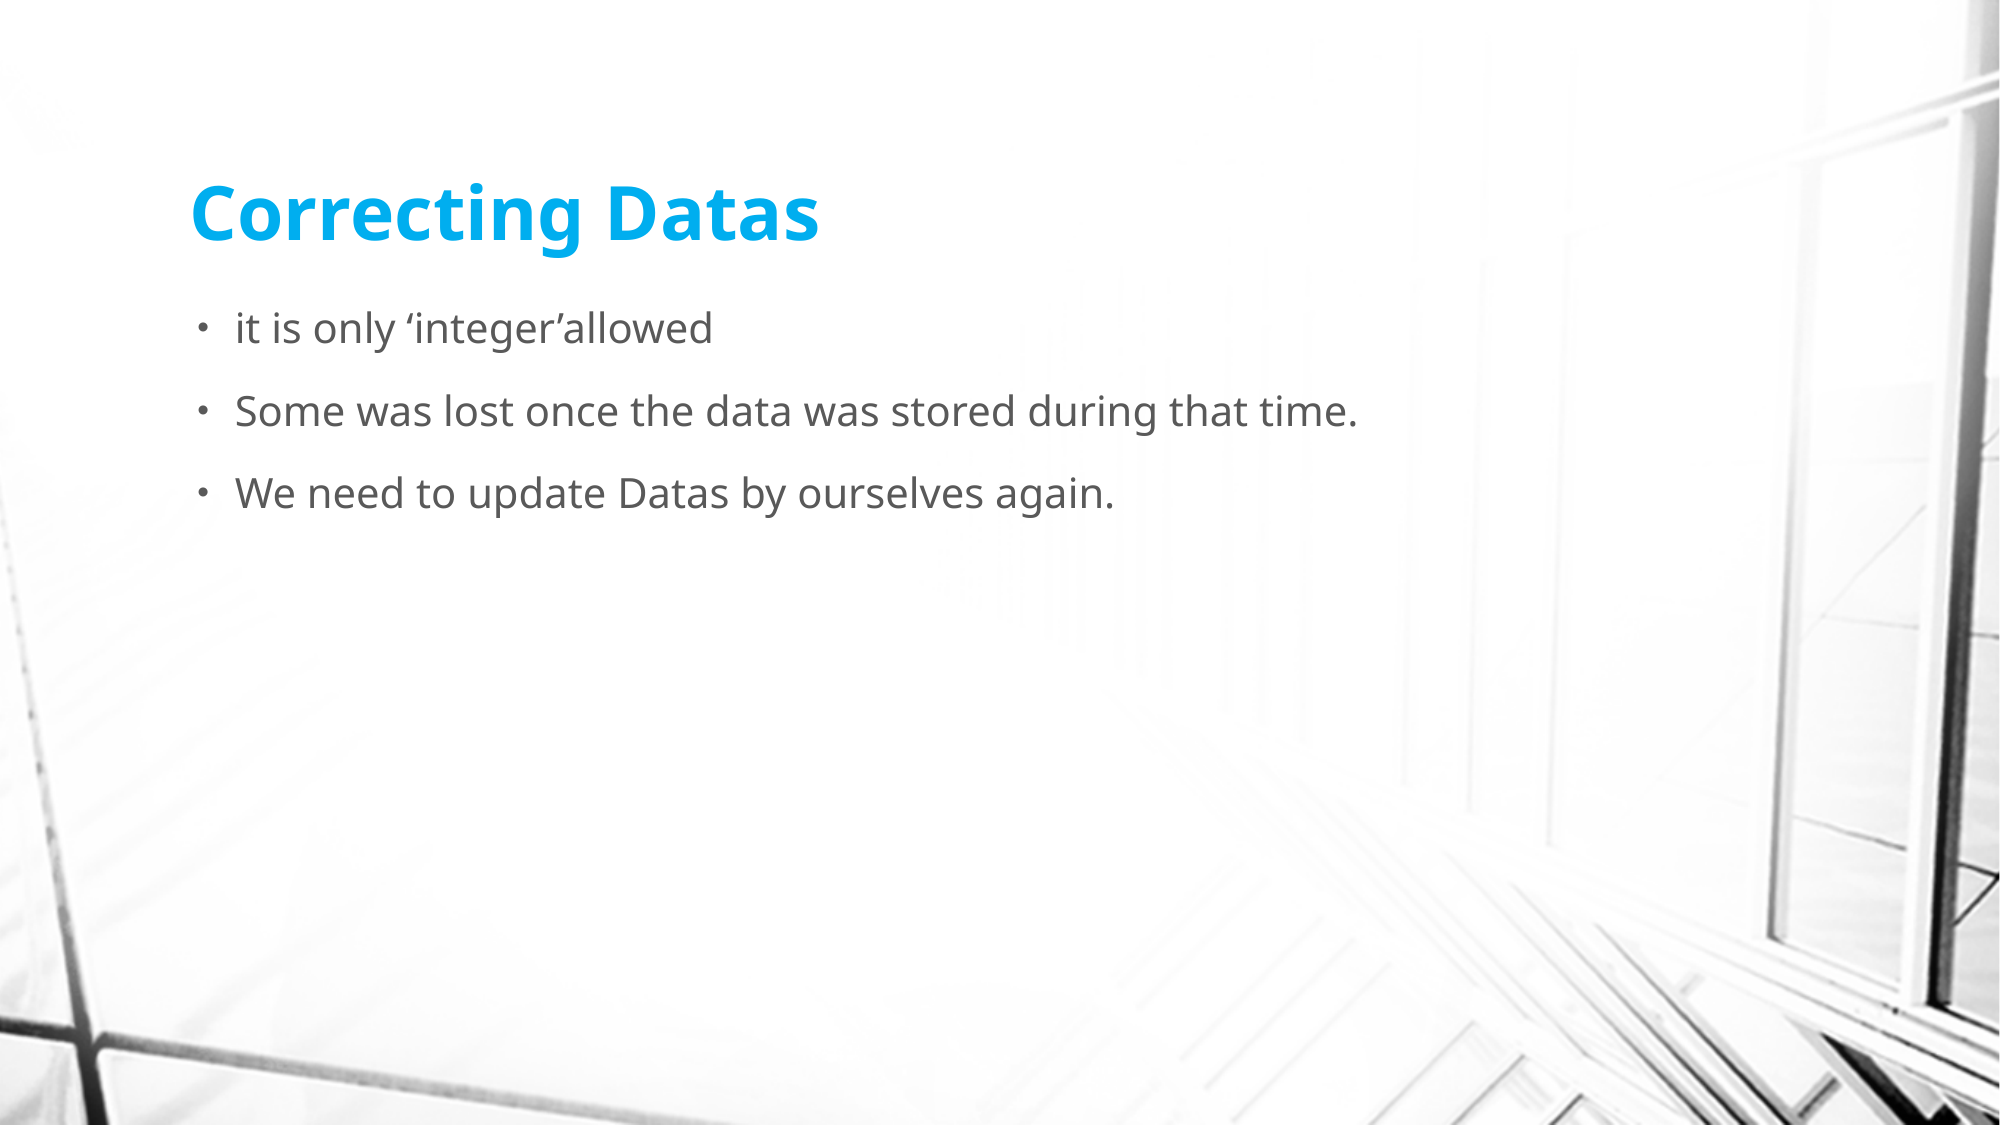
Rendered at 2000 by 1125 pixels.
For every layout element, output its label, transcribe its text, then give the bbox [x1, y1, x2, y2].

title Correcting Datas [174, 87, 1600, 263]
list it is only ‘integer’allowed Some was lost once the data was stored during that time. We need to update Datas by ourselves again. [174, 299, 1600, 988]
picture [0, 0, 2000, 1125]
